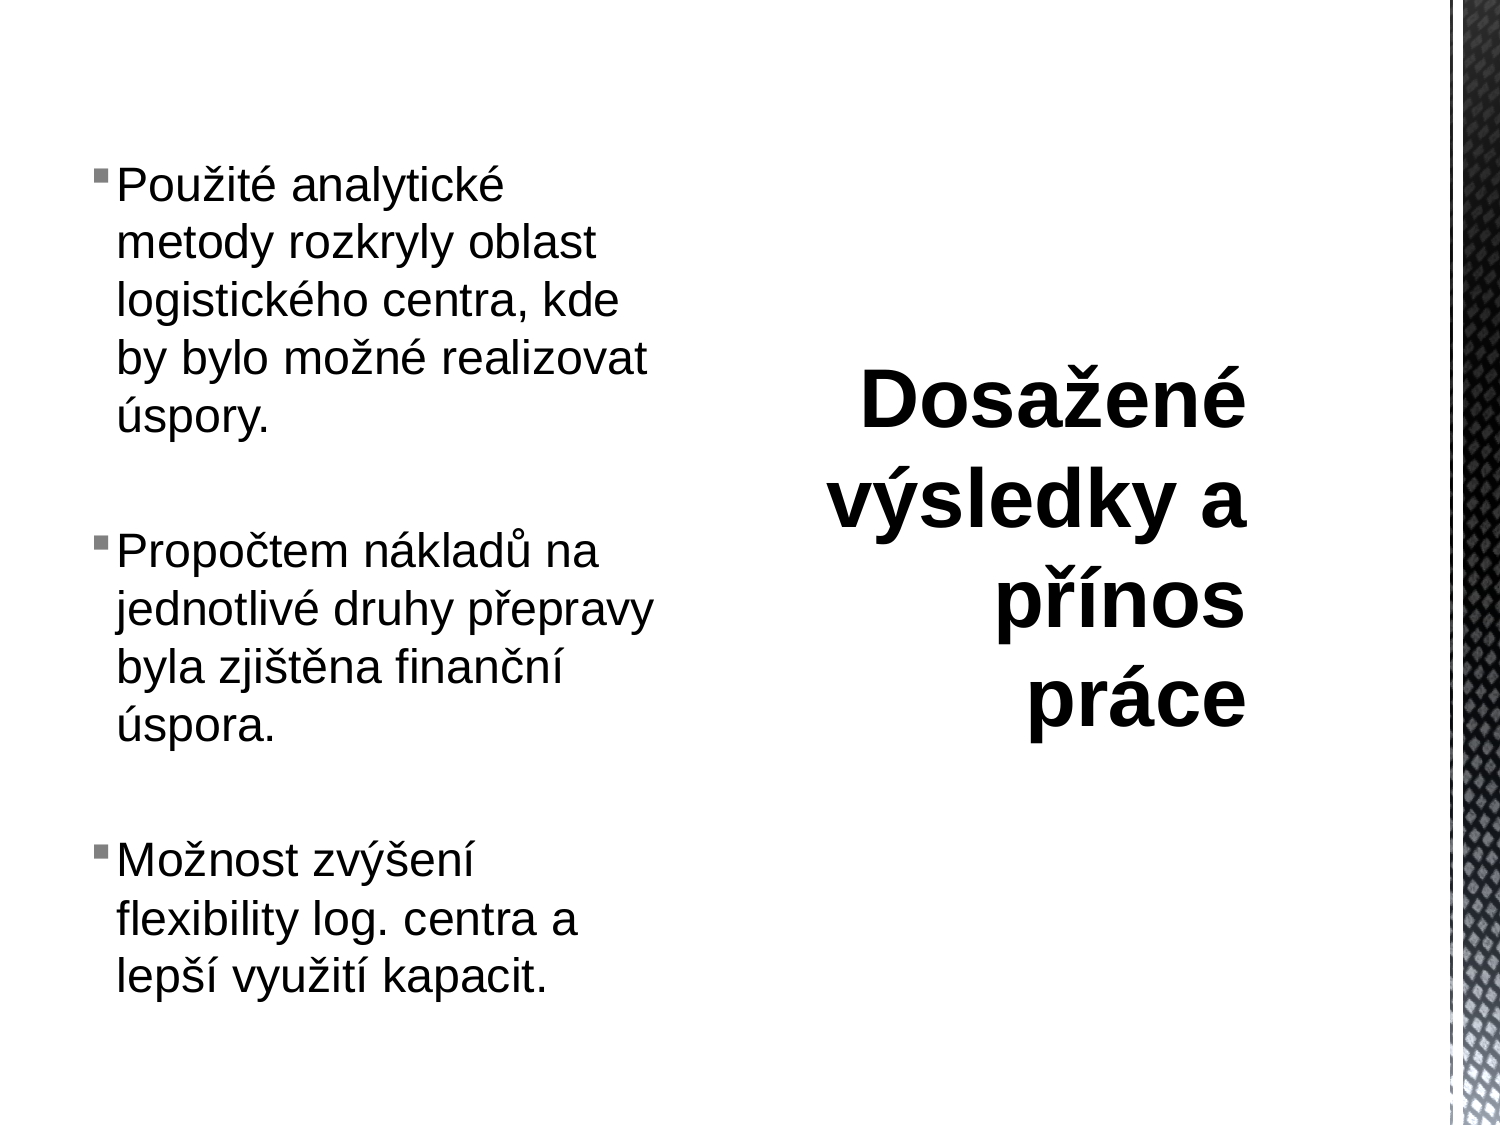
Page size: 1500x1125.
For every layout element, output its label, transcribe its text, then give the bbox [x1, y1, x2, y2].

list Použité analytické metody rozkryly oblast logistického centra, kde by bylo možné realizovat úspory. Propočtem nákladů na jednotlivé druhy přepravy byla zjištěna finanční úspora. Možnost zvýšení flexibility log. centra a lepší využití kapacit. [75, 75, 675, 1013]
picture [1447, 0, 1500, 1125]
title Dosažené výsledky a přínos práce [800, 75, 1263, 1013]
